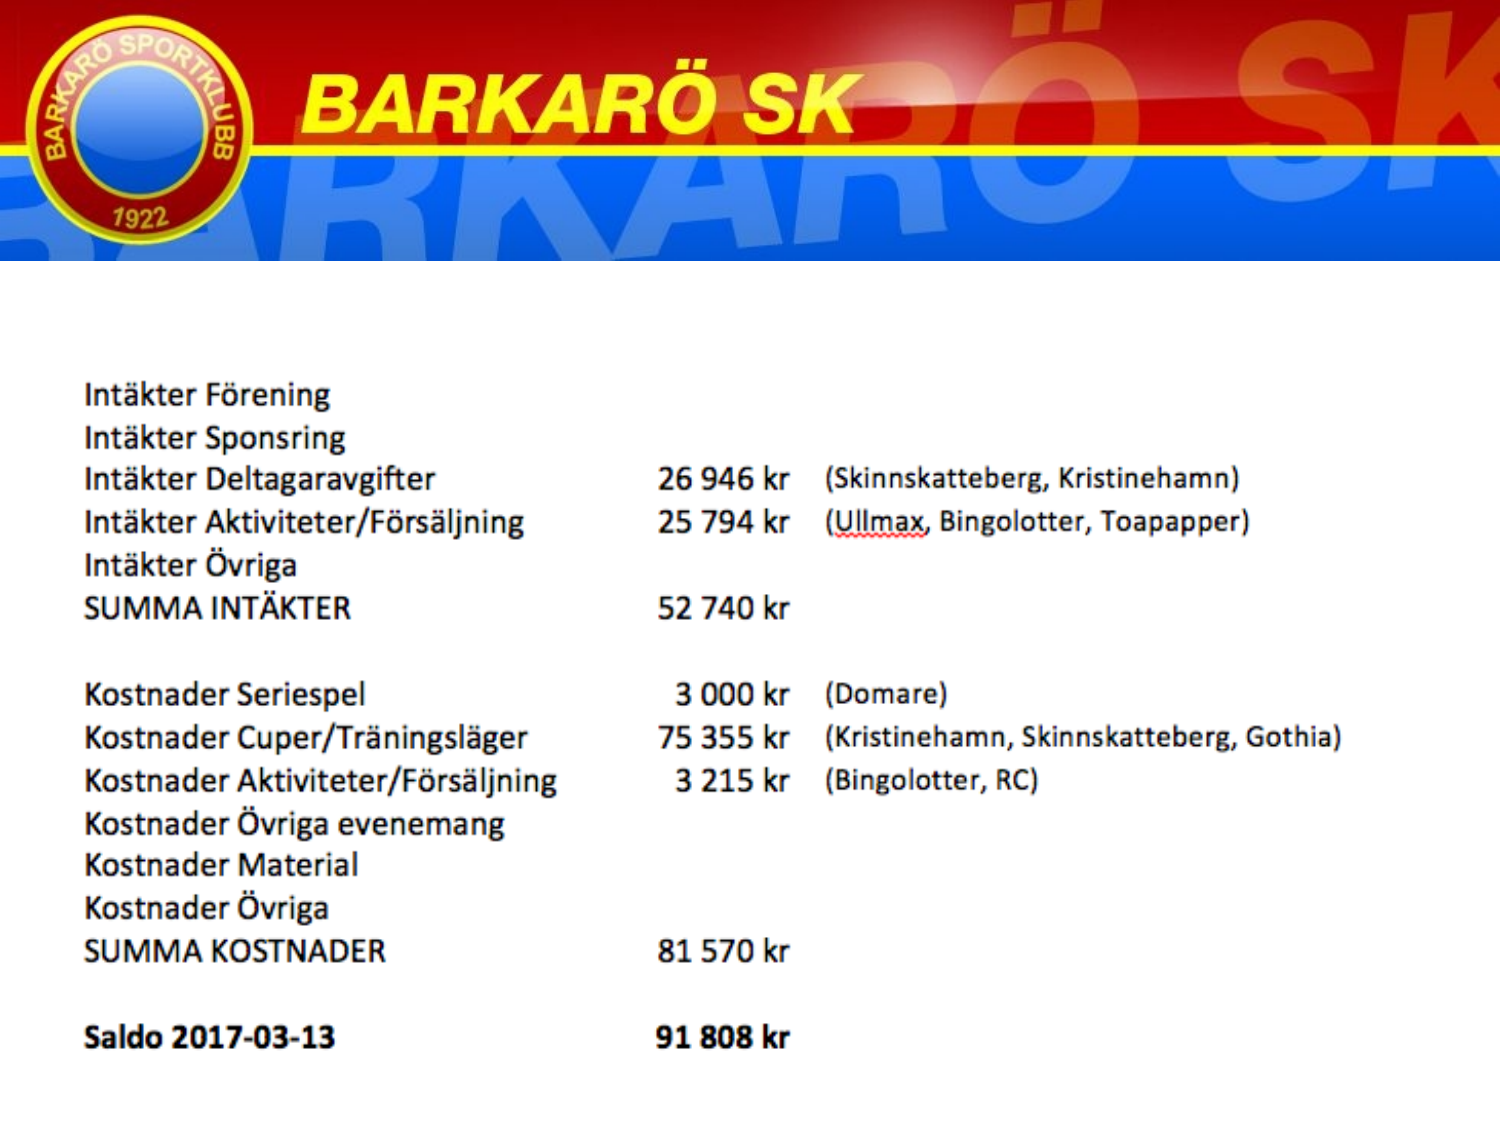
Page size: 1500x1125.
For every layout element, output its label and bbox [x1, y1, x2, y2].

picture [64, 361, 1400, 1090]
picture [0, 0, 1500, 261]
